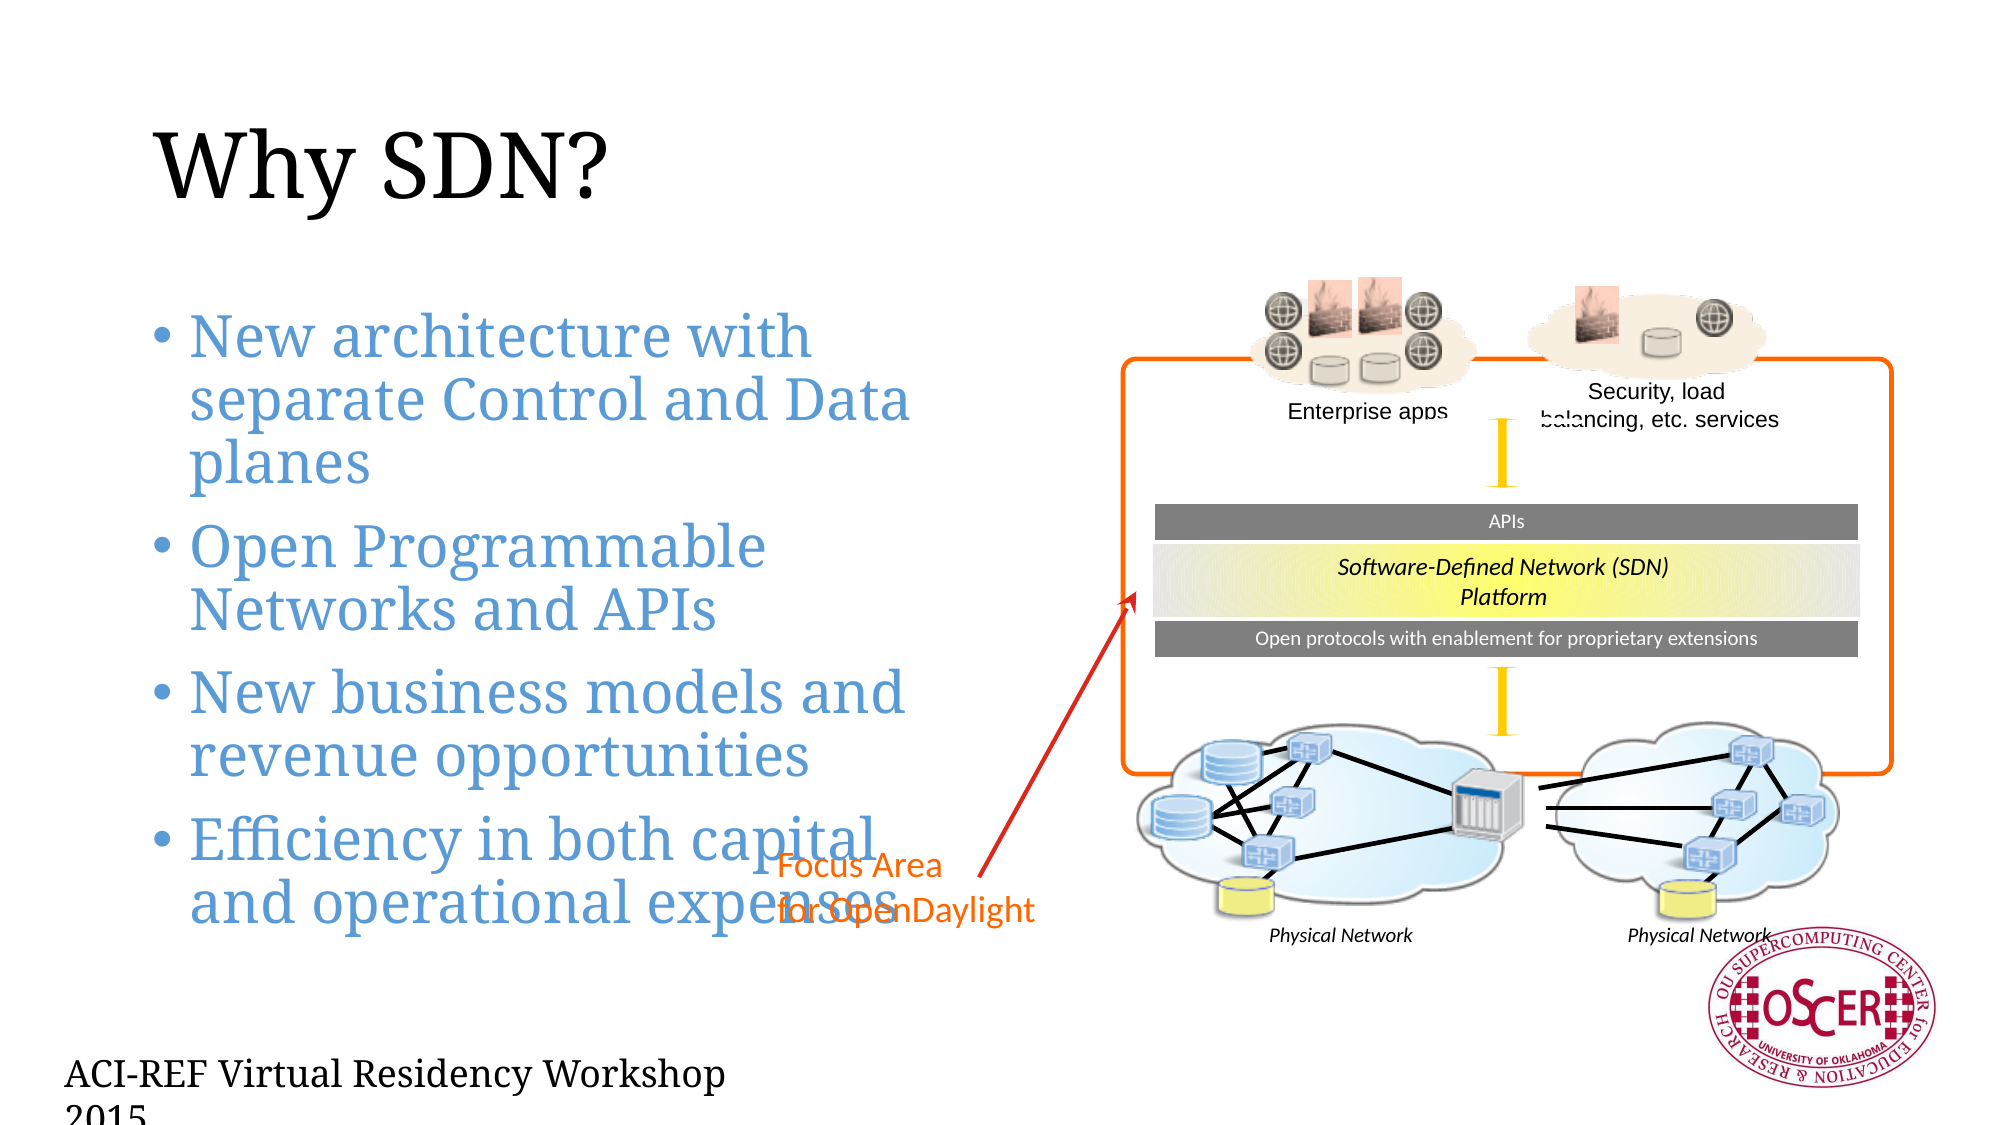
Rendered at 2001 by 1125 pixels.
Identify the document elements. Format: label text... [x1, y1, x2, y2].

picture [1708, 926, 1938, 1089]
list New architecture with separate Control and Data planes Open Programmable Networks and APIs New business models and revenue opportunities Efficiency in both capital and operational expenses [137, 299, 988, 1014]
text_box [762, 277, 1892, 955]
title Why SDN? [137, 59, 1863, 278]
